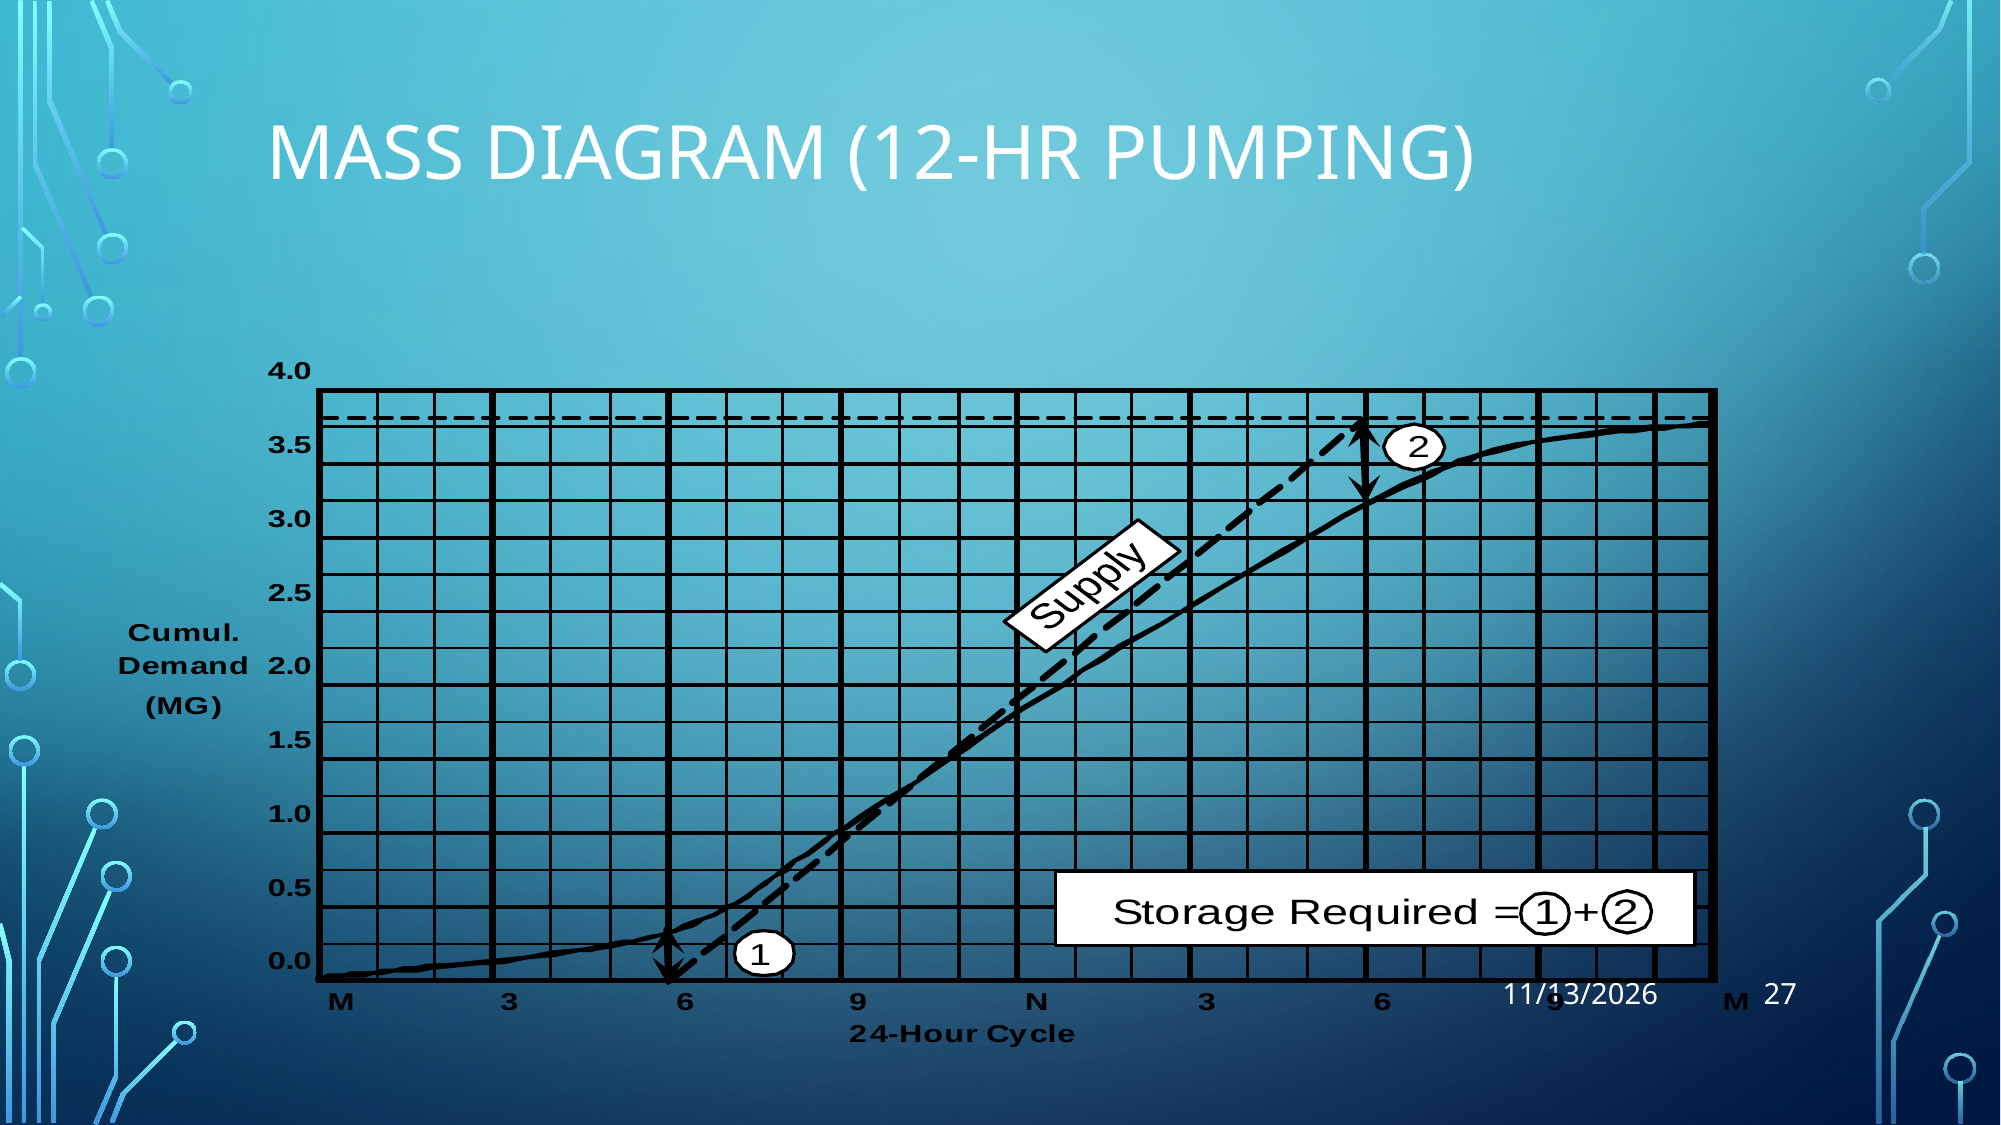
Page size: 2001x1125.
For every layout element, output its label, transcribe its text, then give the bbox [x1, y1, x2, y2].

picture [99, 312, 1835, 1051]
title Mass Diagram (12-hr Pumping) [251, 35, 2000, 275]
